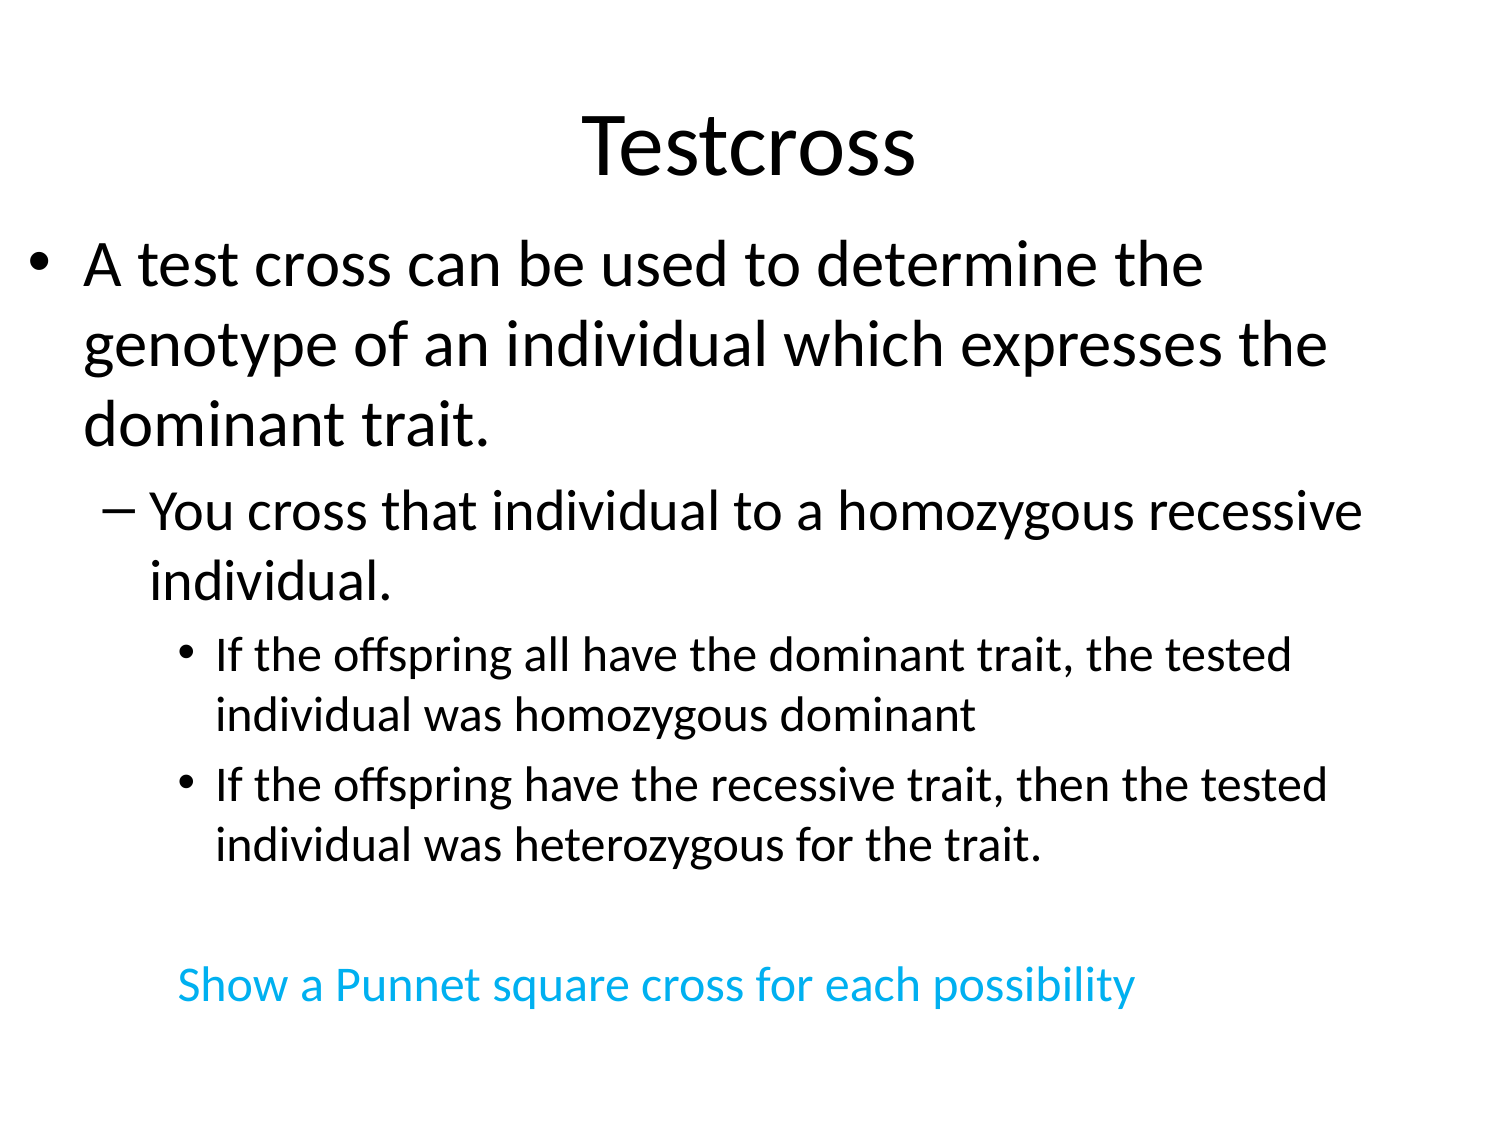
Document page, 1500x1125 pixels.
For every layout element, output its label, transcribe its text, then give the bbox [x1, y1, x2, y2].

title Testcross [75, 45, 1425, 212]
list A test cross can be used to determine the genotype of an individual which expresses the dominant trait. You cross that individual to a homozygous recessive individual. If the offspring all have the dominant trait, the tested individual was homozygous dominant If the offspring have the recessive trait, then the tested individual was heterozygous for the trait. Show a Punnet square cross for each possibility [12, 212, 1475, 1088]
